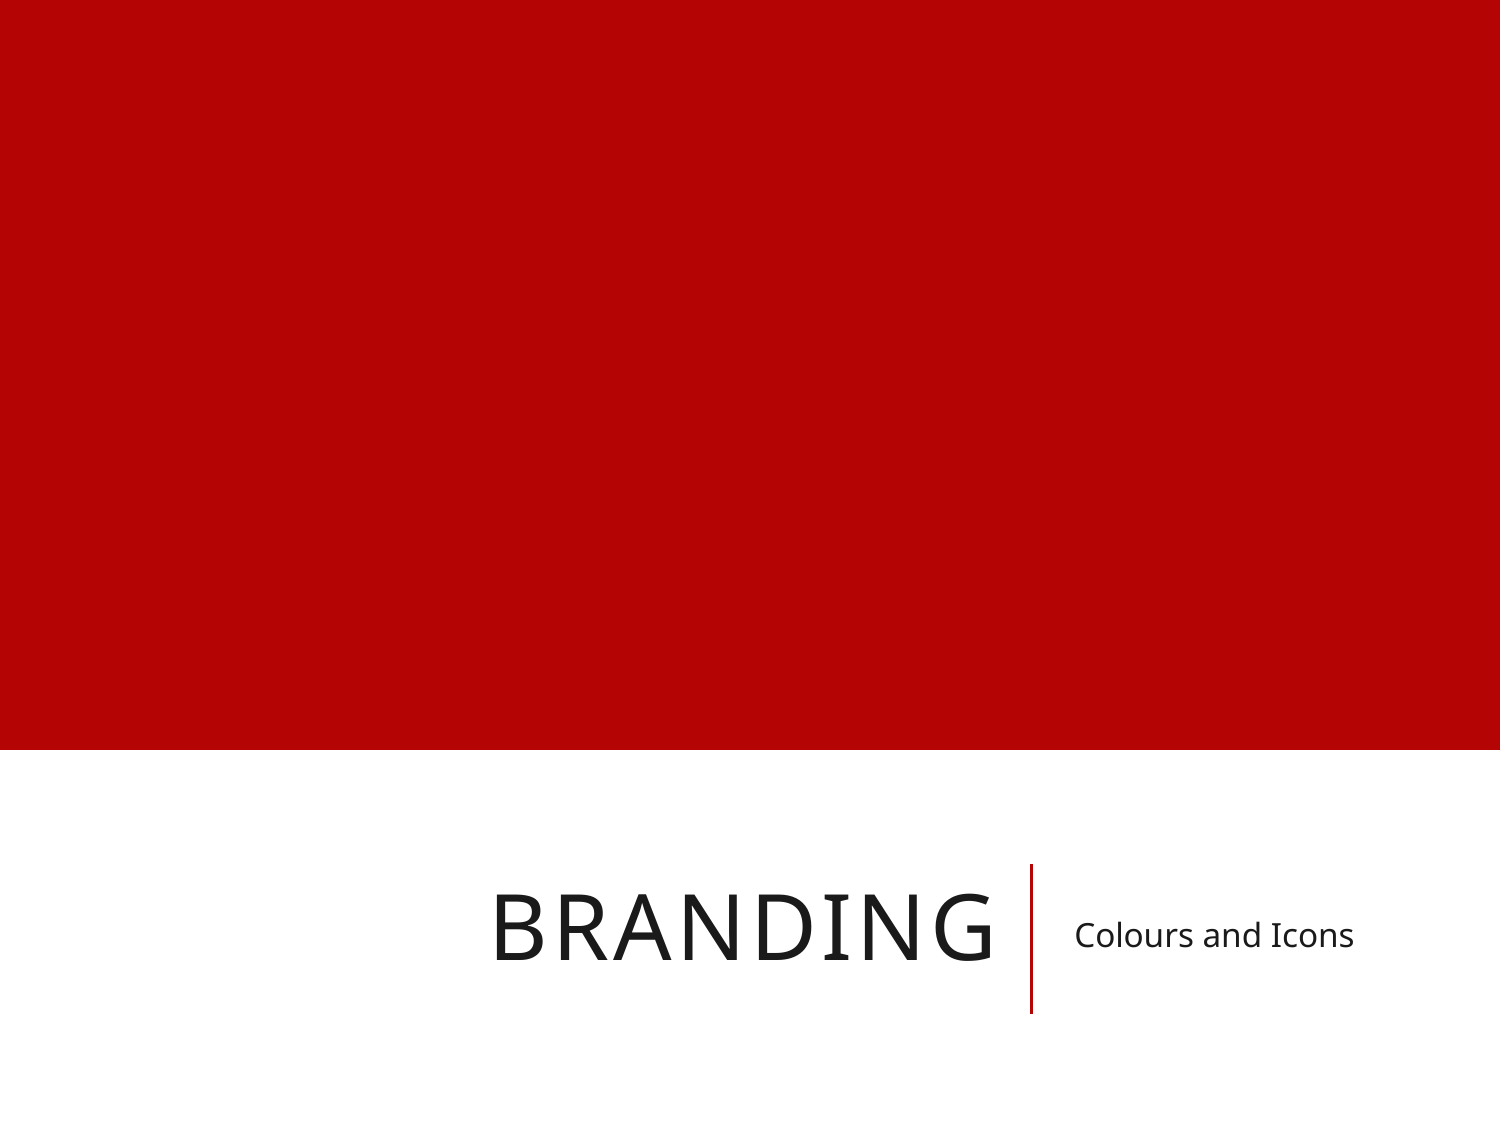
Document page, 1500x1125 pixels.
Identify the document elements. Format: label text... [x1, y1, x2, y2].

title branding [56, 813, 1013, 1054]
subtitle Colours and Icons [1059, 813, 1454, 1054]
